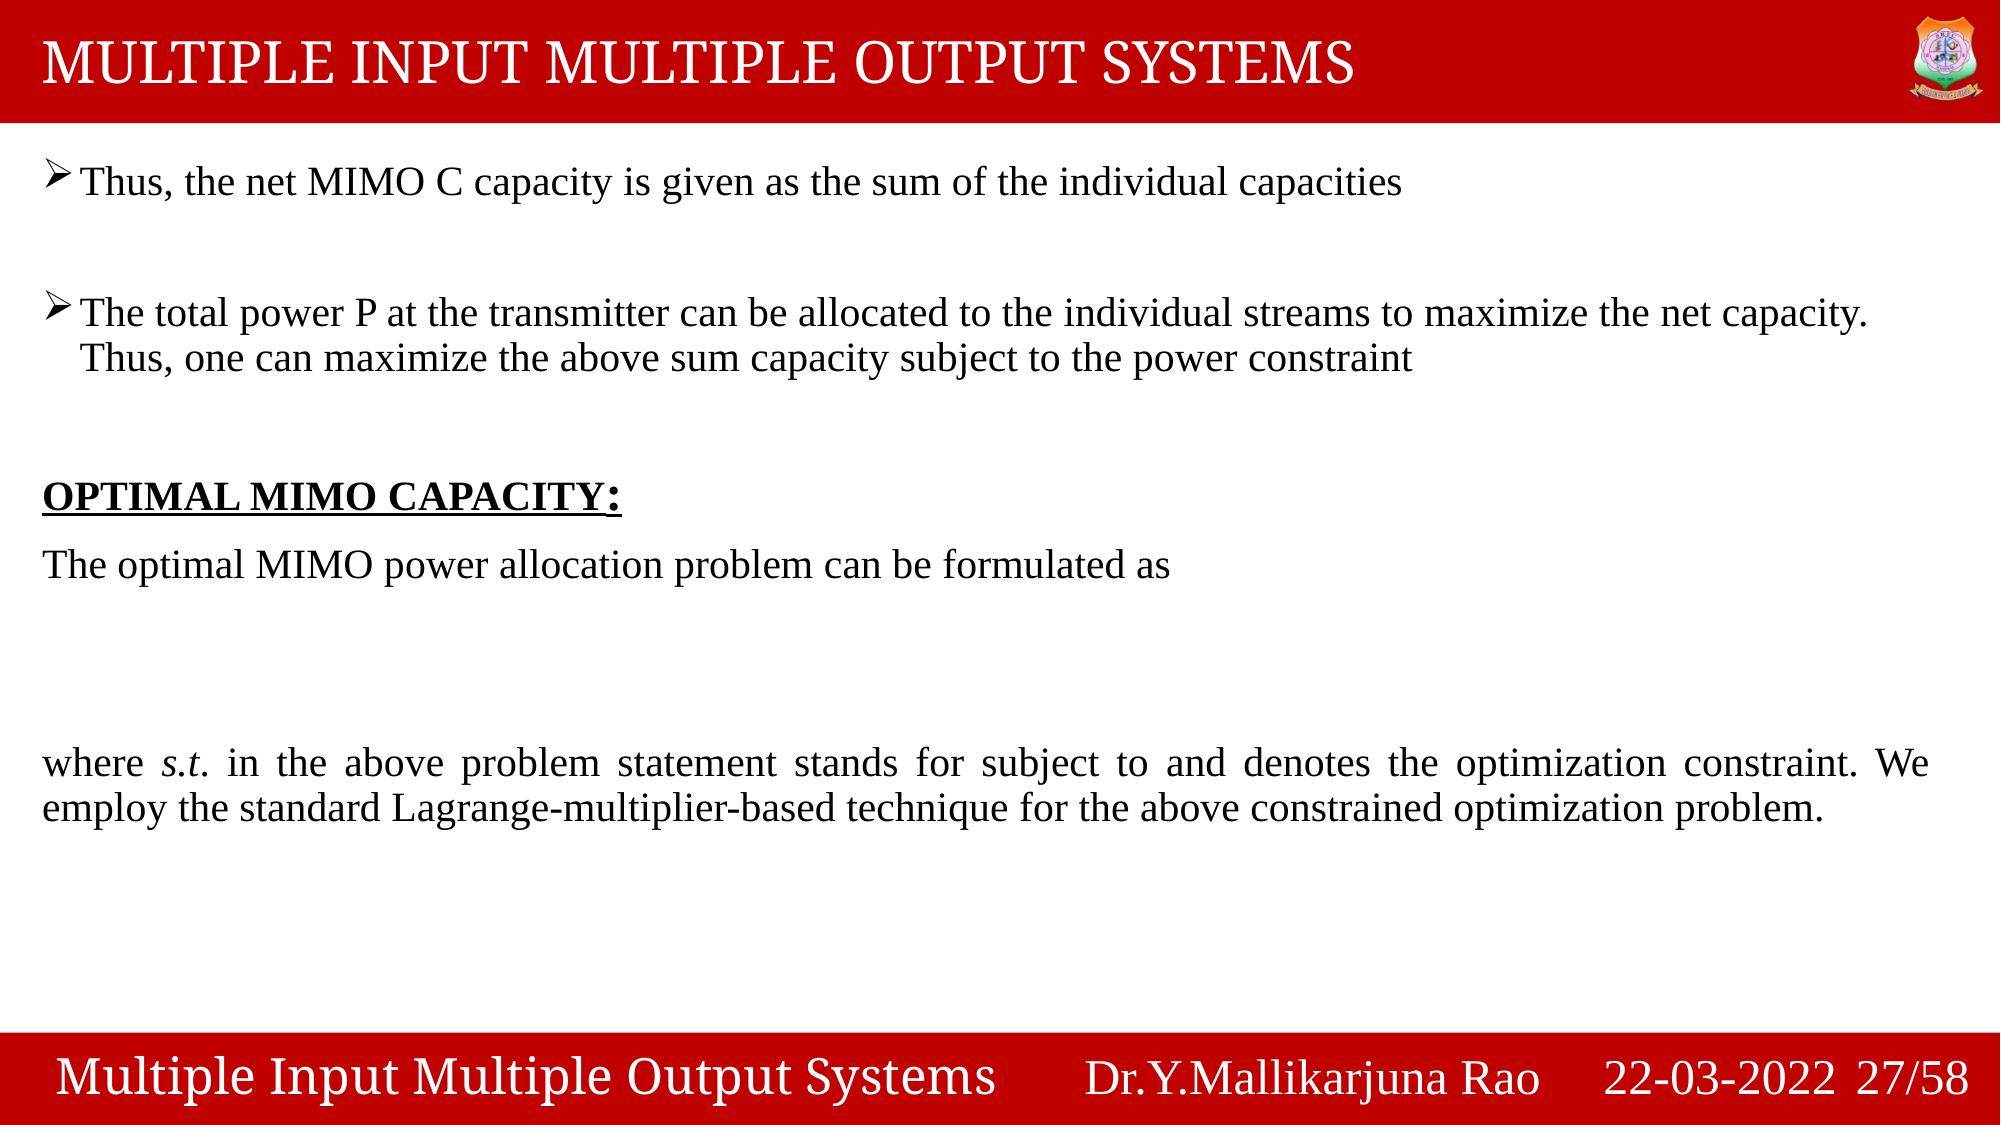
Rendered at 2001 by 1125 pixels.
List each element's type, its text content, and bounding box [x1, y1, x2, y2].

text_box [0, 0, 2000, 124]
text_box MULTIPLE INPUT MULTIPLE OUTPUT SYSTEMS [26, 18, 1994, 103]
text_box [0, 1032, 2000, 1125]
text_box Multiple Input Multiple Output Systems Dr.Y.Mallikarjuna Rao 22-03-2022 27/58 [40, 1037, 1994, 1113]
picture [1903, 14, 1989, 101]
